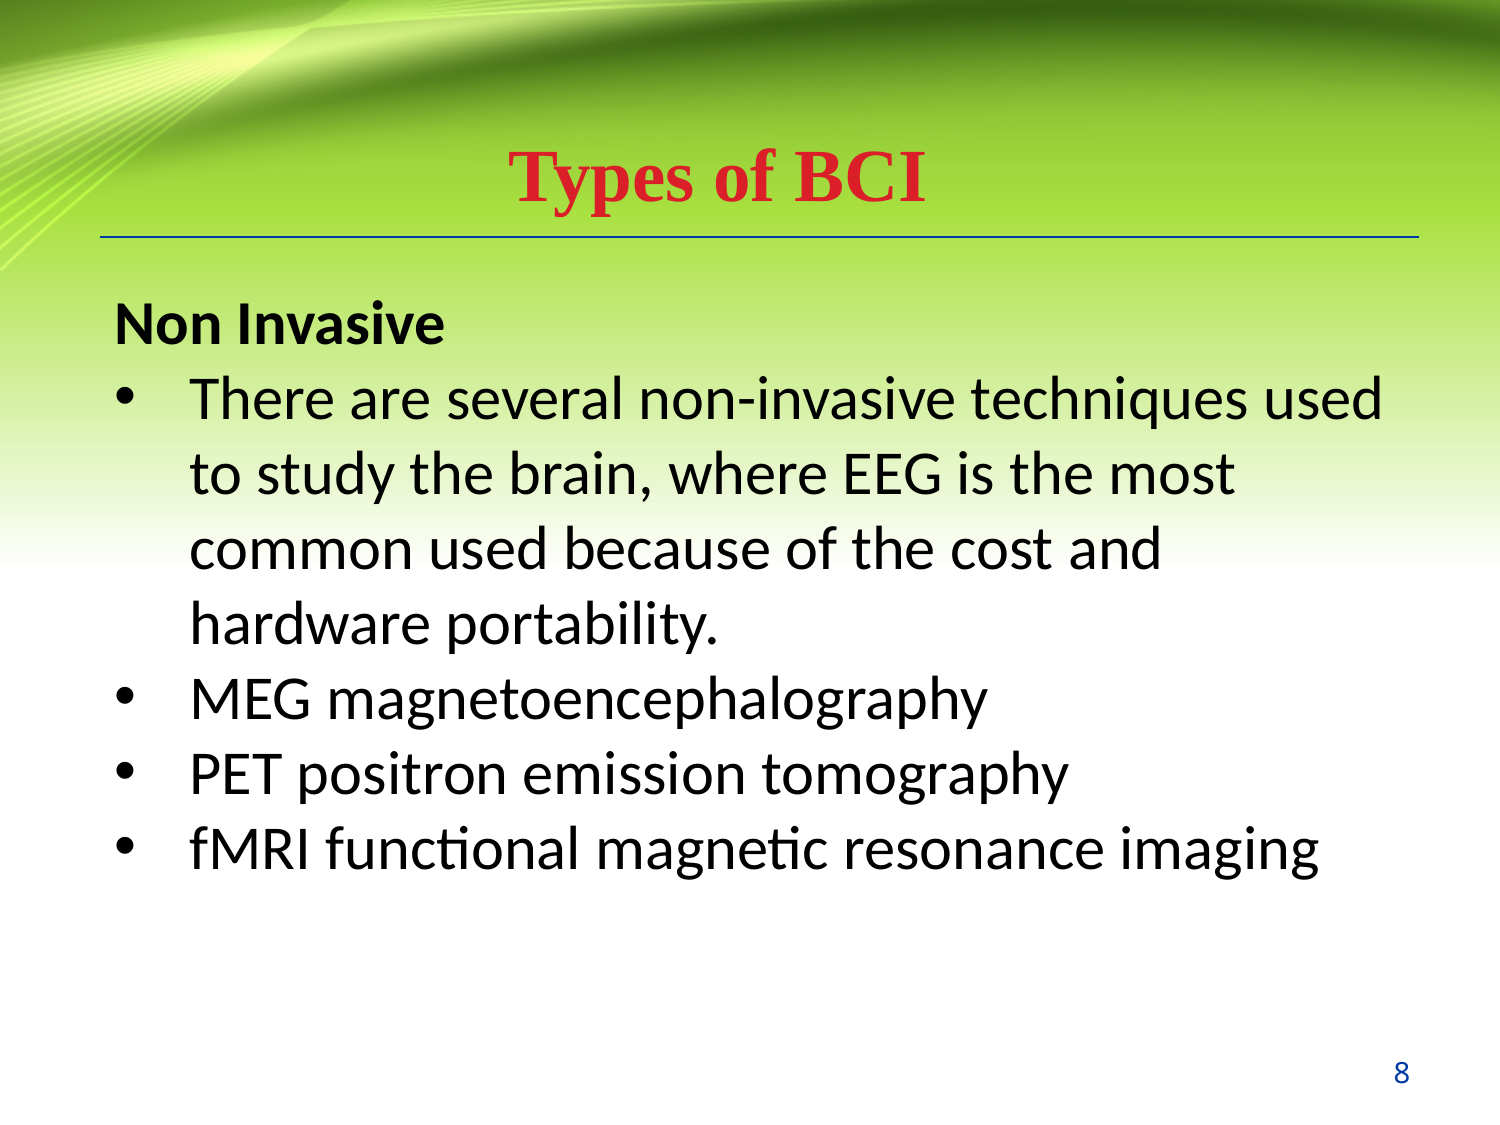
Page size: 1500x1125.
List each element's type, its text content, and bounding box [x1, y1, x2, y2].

text_box Non Invasive There are several non-invasive techniques used to study the brain, where EEG is the most common used because of the cost and hardware portability. MEG magnetoencephalography PET positron emission tomography fMRI functional magnetic resonance imaging [99, 274, 1402, 890]
picture [0, 0, 1500, 1125]
text_box 8 [1074, 1012, 1425, 1073]
text_box Types of BCI [0, 118, 1438, 224]
